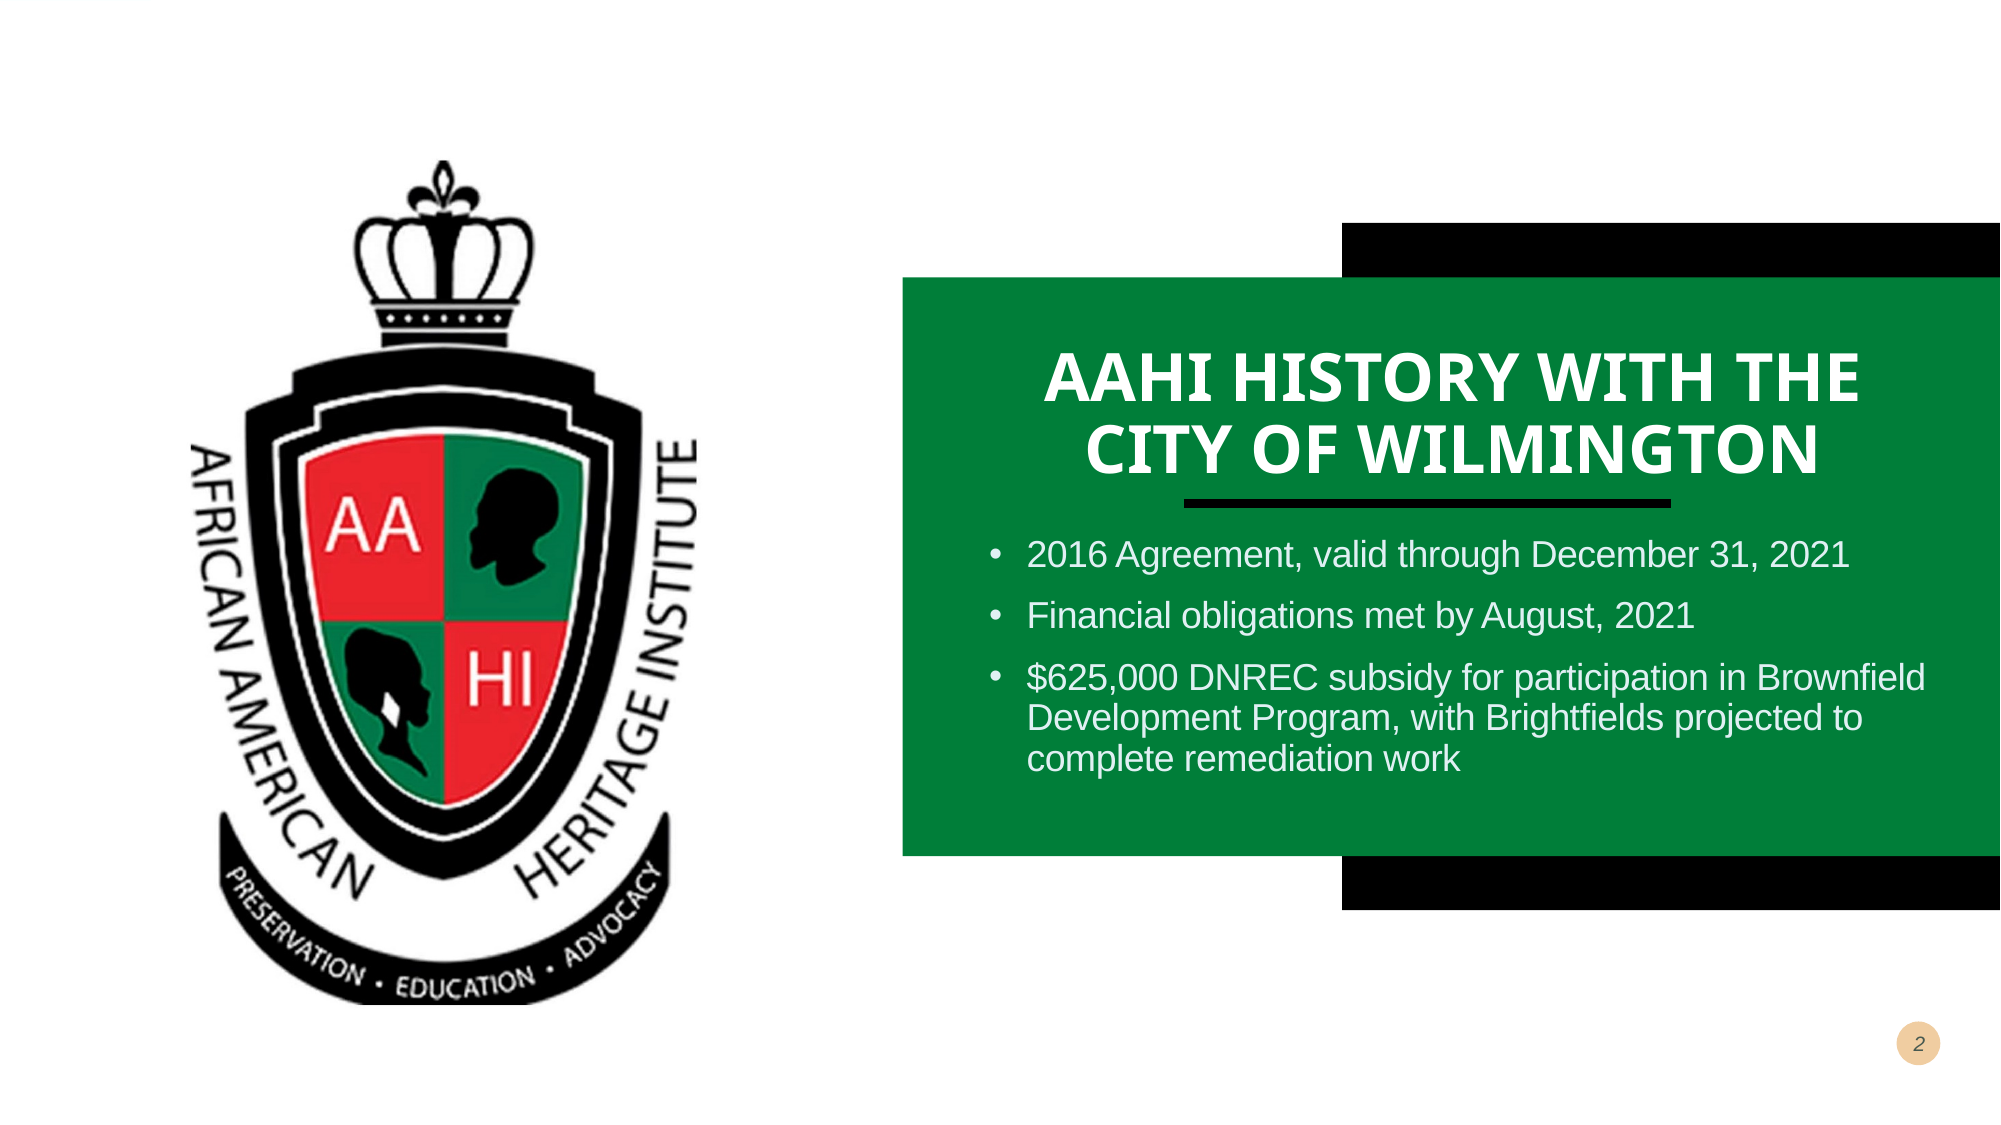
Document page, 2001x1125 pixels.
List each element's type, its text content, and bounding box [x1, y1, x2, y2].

text_box [1342, 222, 2000, 277]
text_box [902, 277, 2000, 857]
text_box [1342, 857, 2000, 911]
picture [180, 152, 703, 1013]
slide_number 2 [1881, 1012, 1940, 1073]
title AAHI HISTORY WITH THE CITY OF WILMINGTON [956, 312, 1952, 520]
text_box 2016 Agreement, valid through December 31, 2021 Financial obligations met by August, 2021 $625,000 DNREC subsidy for participation in Brownfield Development Program, with Brightfields projected to complete remediation work [974, 527, 1952, 791]
